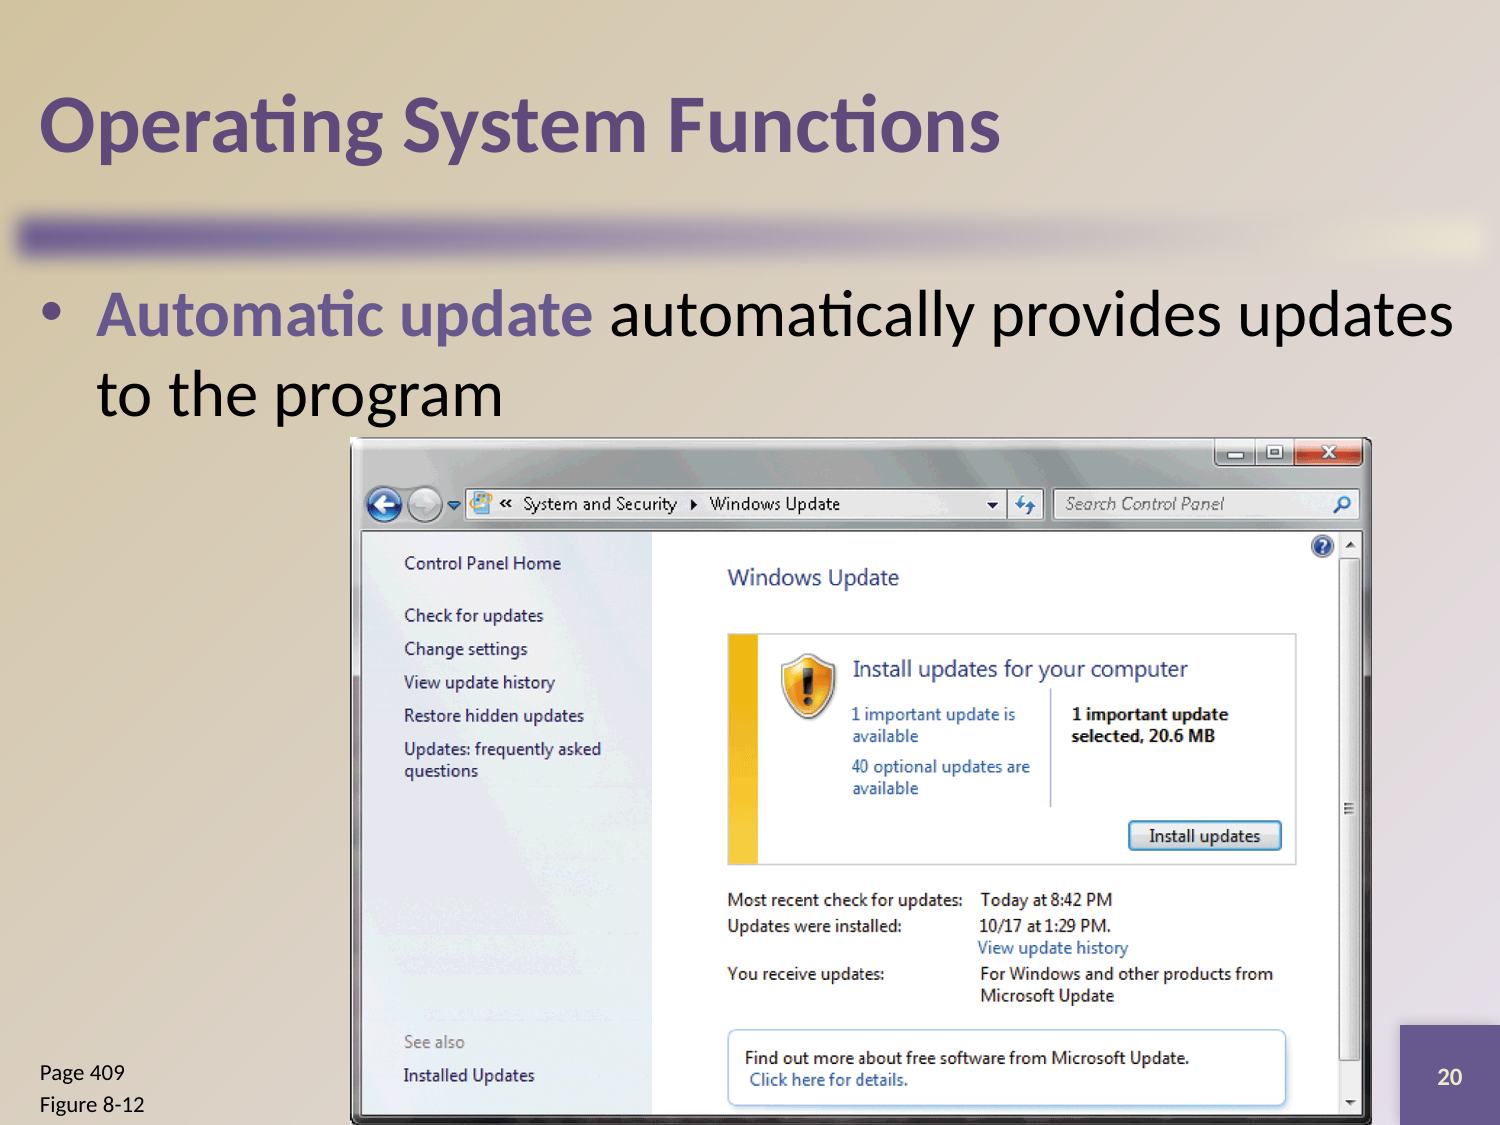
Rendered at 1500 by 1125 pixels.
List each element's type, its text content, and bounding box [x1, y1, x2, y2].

slide_number 20 [1400, 1025, 1500, 1125]
list Automatic update automatically provides updates to the program [24, 262, 1475, 1025]
title Operating System Functions [24, 24, 1475, 213]
list Page 409 Figure 8-12 [24, 1050, 300, 1125]
picture [349, 437, 1372, 1125]
